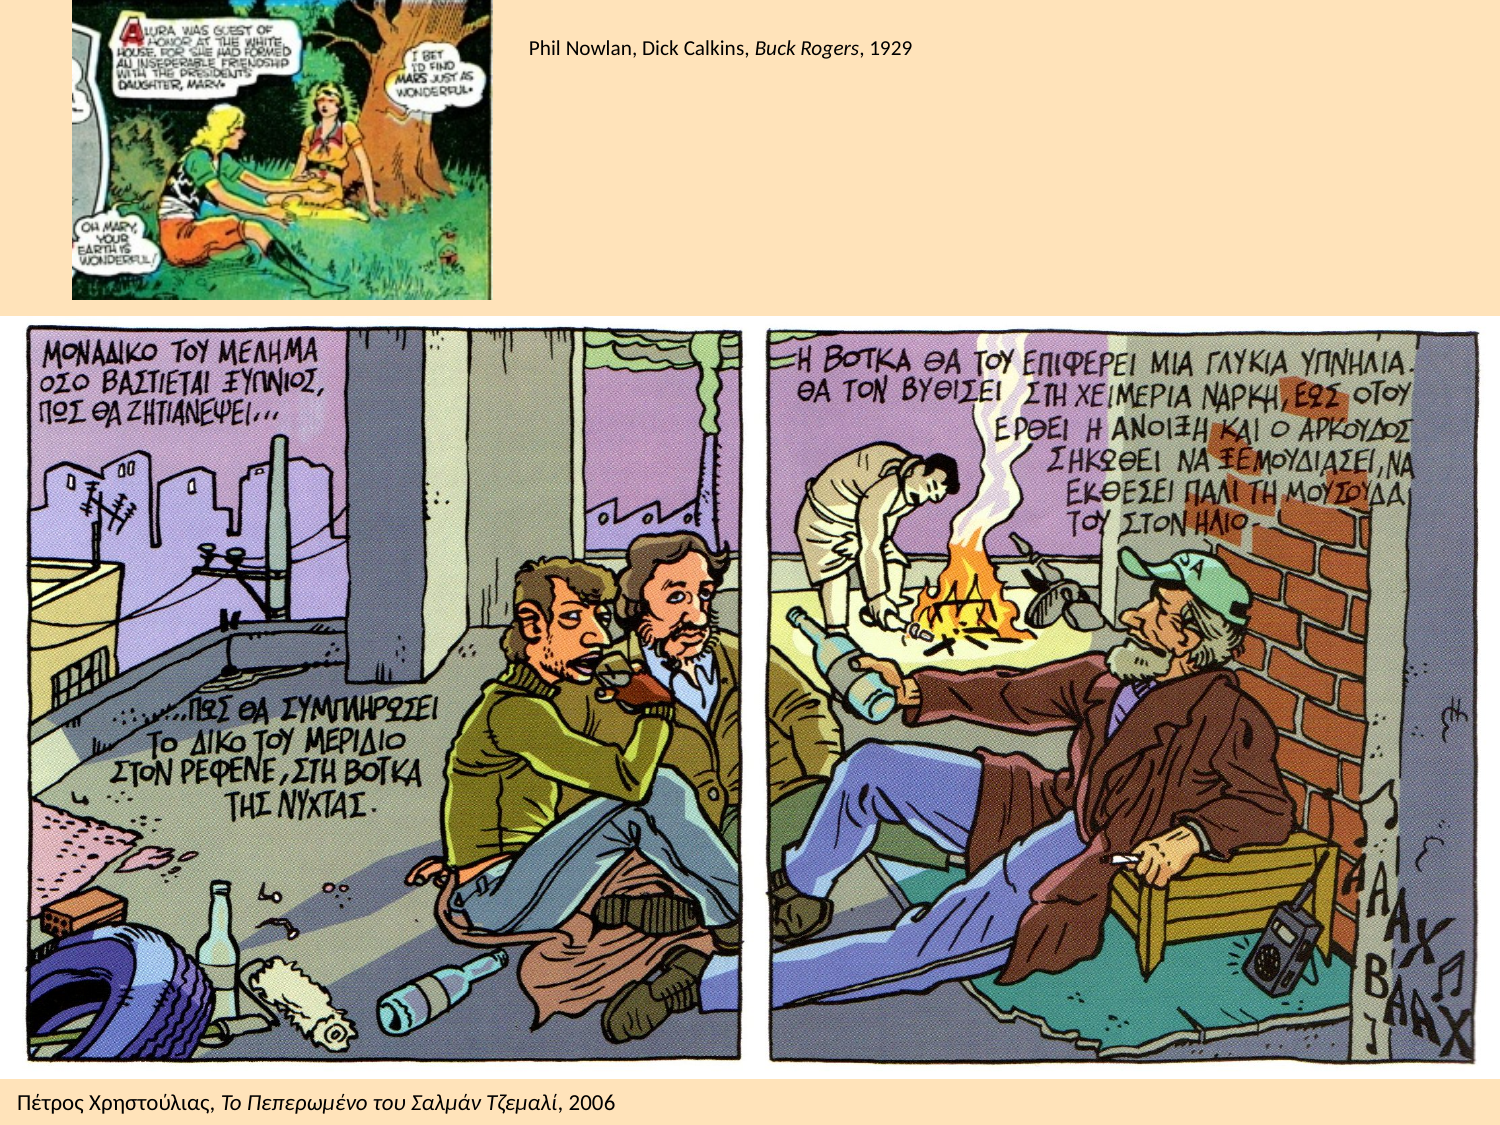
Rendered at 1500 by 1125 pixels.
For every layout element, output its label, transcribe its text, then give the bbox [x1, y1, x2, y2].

text_box Phil Nowlan, Dick Calkins, Buck Rogers, 1929 [503, 23, 938, 71]
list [0, 316, 1500, 1079]
picture [72, 0, 493, 300]
text_box Πέτρος Χρηστούλιας, Το Πεπερωμένο του Σαλμάν Τζεμαλί, 2006 [0, 1086, 633, 1125]
